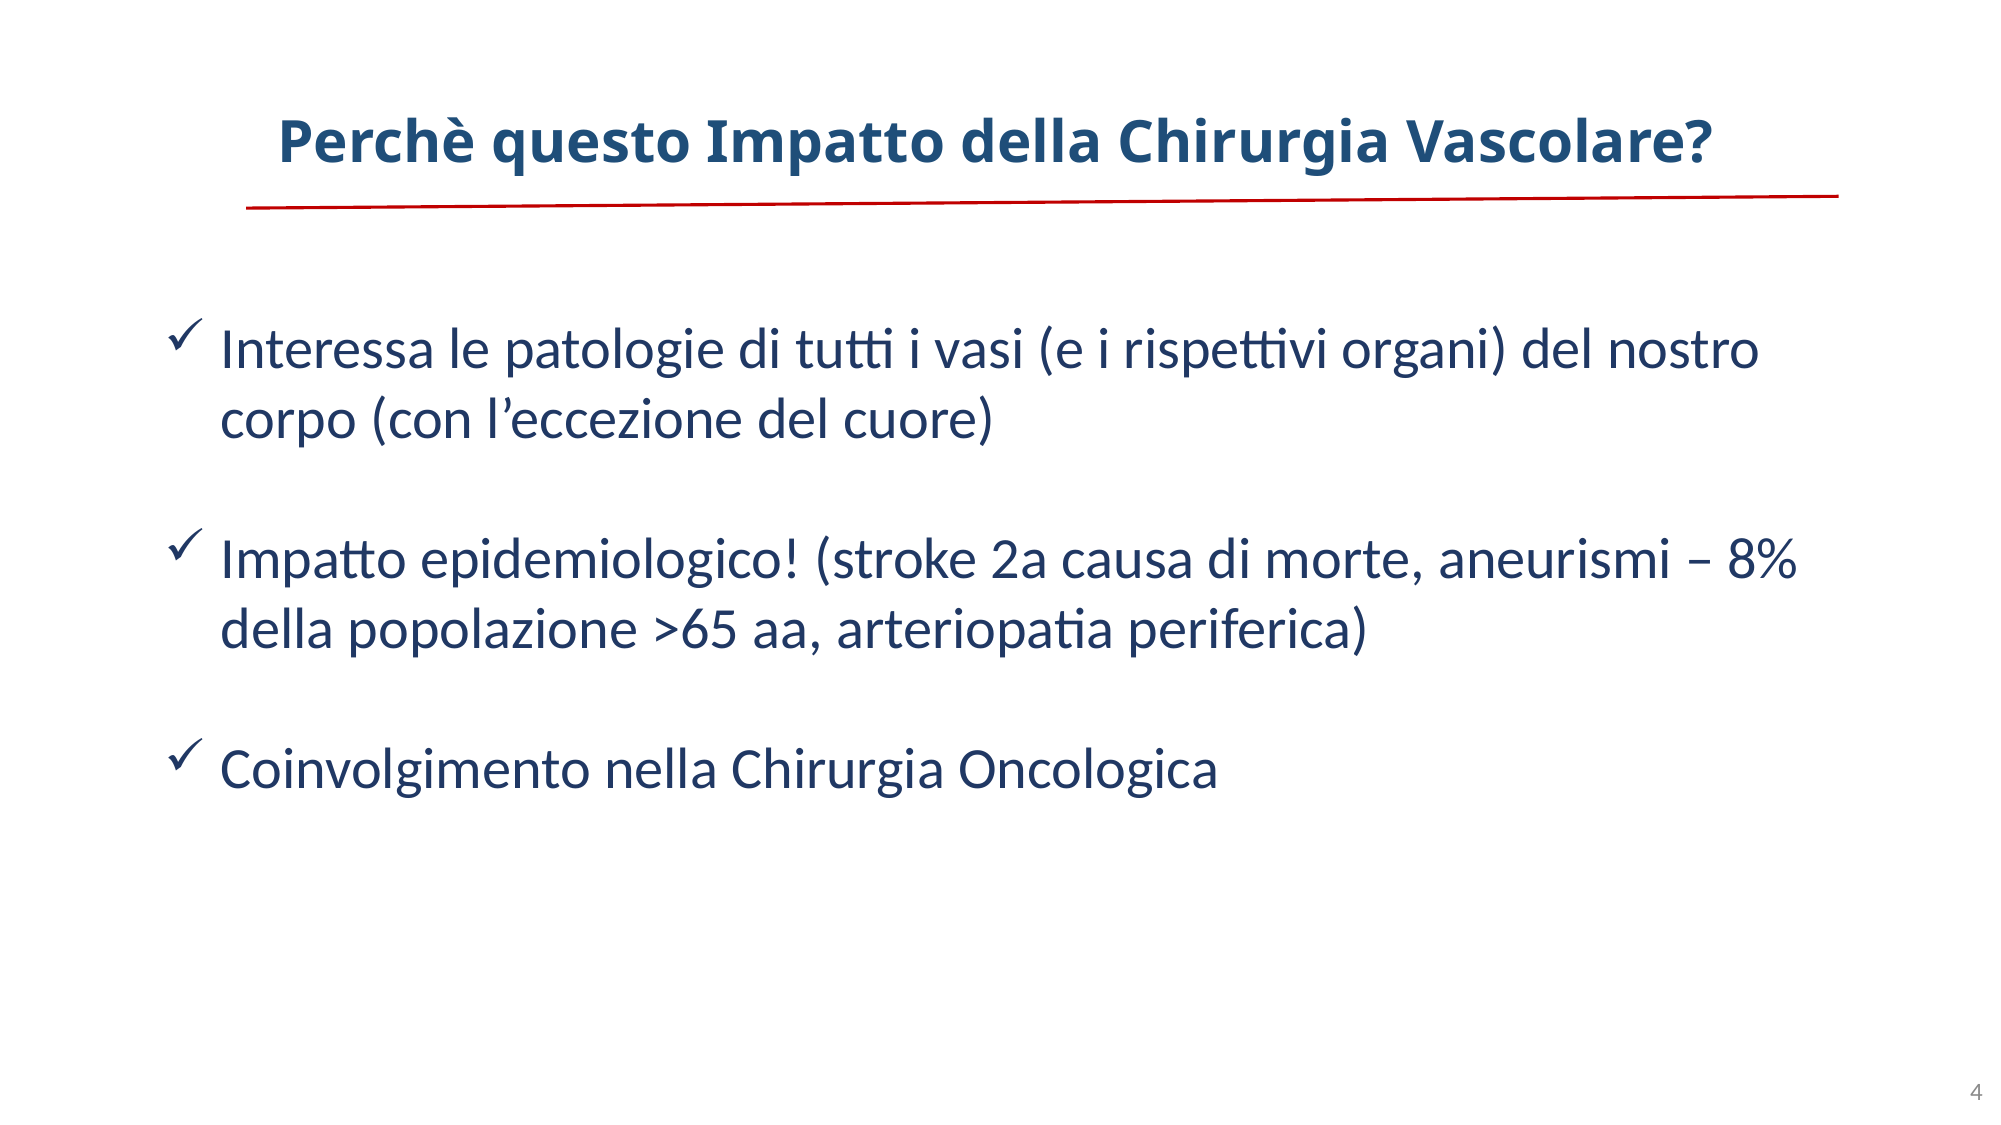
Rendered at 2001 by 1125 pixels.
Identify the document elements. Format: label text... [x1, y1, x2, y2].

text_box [246, 196, 1839, 209]
slide_number 4 [1927, 1060, 1998, 1121]
text_box Perchè questo Impatto della Chirurgia Vascolare? [262, 90, 1729, 182]
text_box Interessa le patologie di tutti i vasi (e i rispettivi organi) del nostro corpo (con l’eccezione del cuore) Impatto epidemiologico! (stroke 2a causa di morte, aneurismi – 8% della popolazione >65 aa, arteriopatia periferica) Coinvolgimento nella Chirurgia Oncologica [149, 302, 1886, 878]
